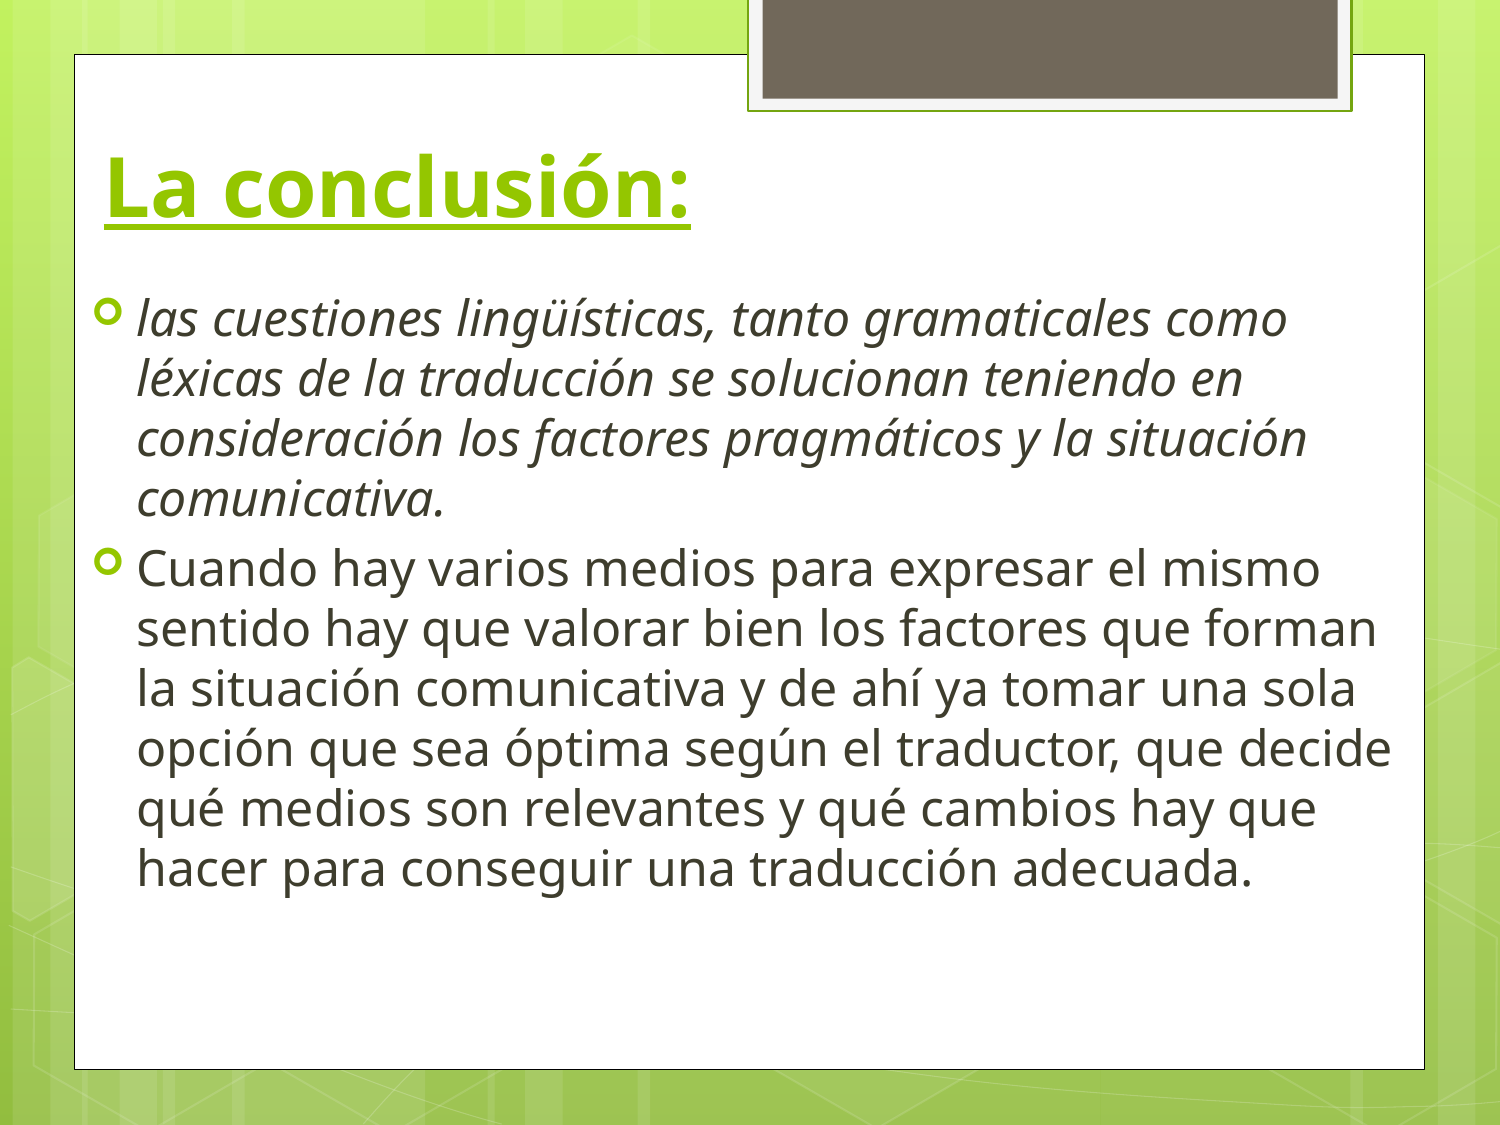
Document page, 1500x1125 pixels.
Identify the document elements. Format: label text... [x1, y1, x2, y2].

list las cuestiones lingüísticas, tanto gramaticales como léxicas de la traducción se solucionan teniendo en consideración los factores pragmáticos y la situación comunicativa. Cuando hay varios medios para expresar el mismo sentido hay que valorar bien los factores que forman la situación comunicativa y de ahí ya tomar una sola opción que sea óptima según el traductor, que decide qué medios son relevantes y qué cambios hay que hacer para conseguir una traducción adecuada. [64, 278, 1415, 1022]
title La conclusión: [88, 54, 1241, 243]
